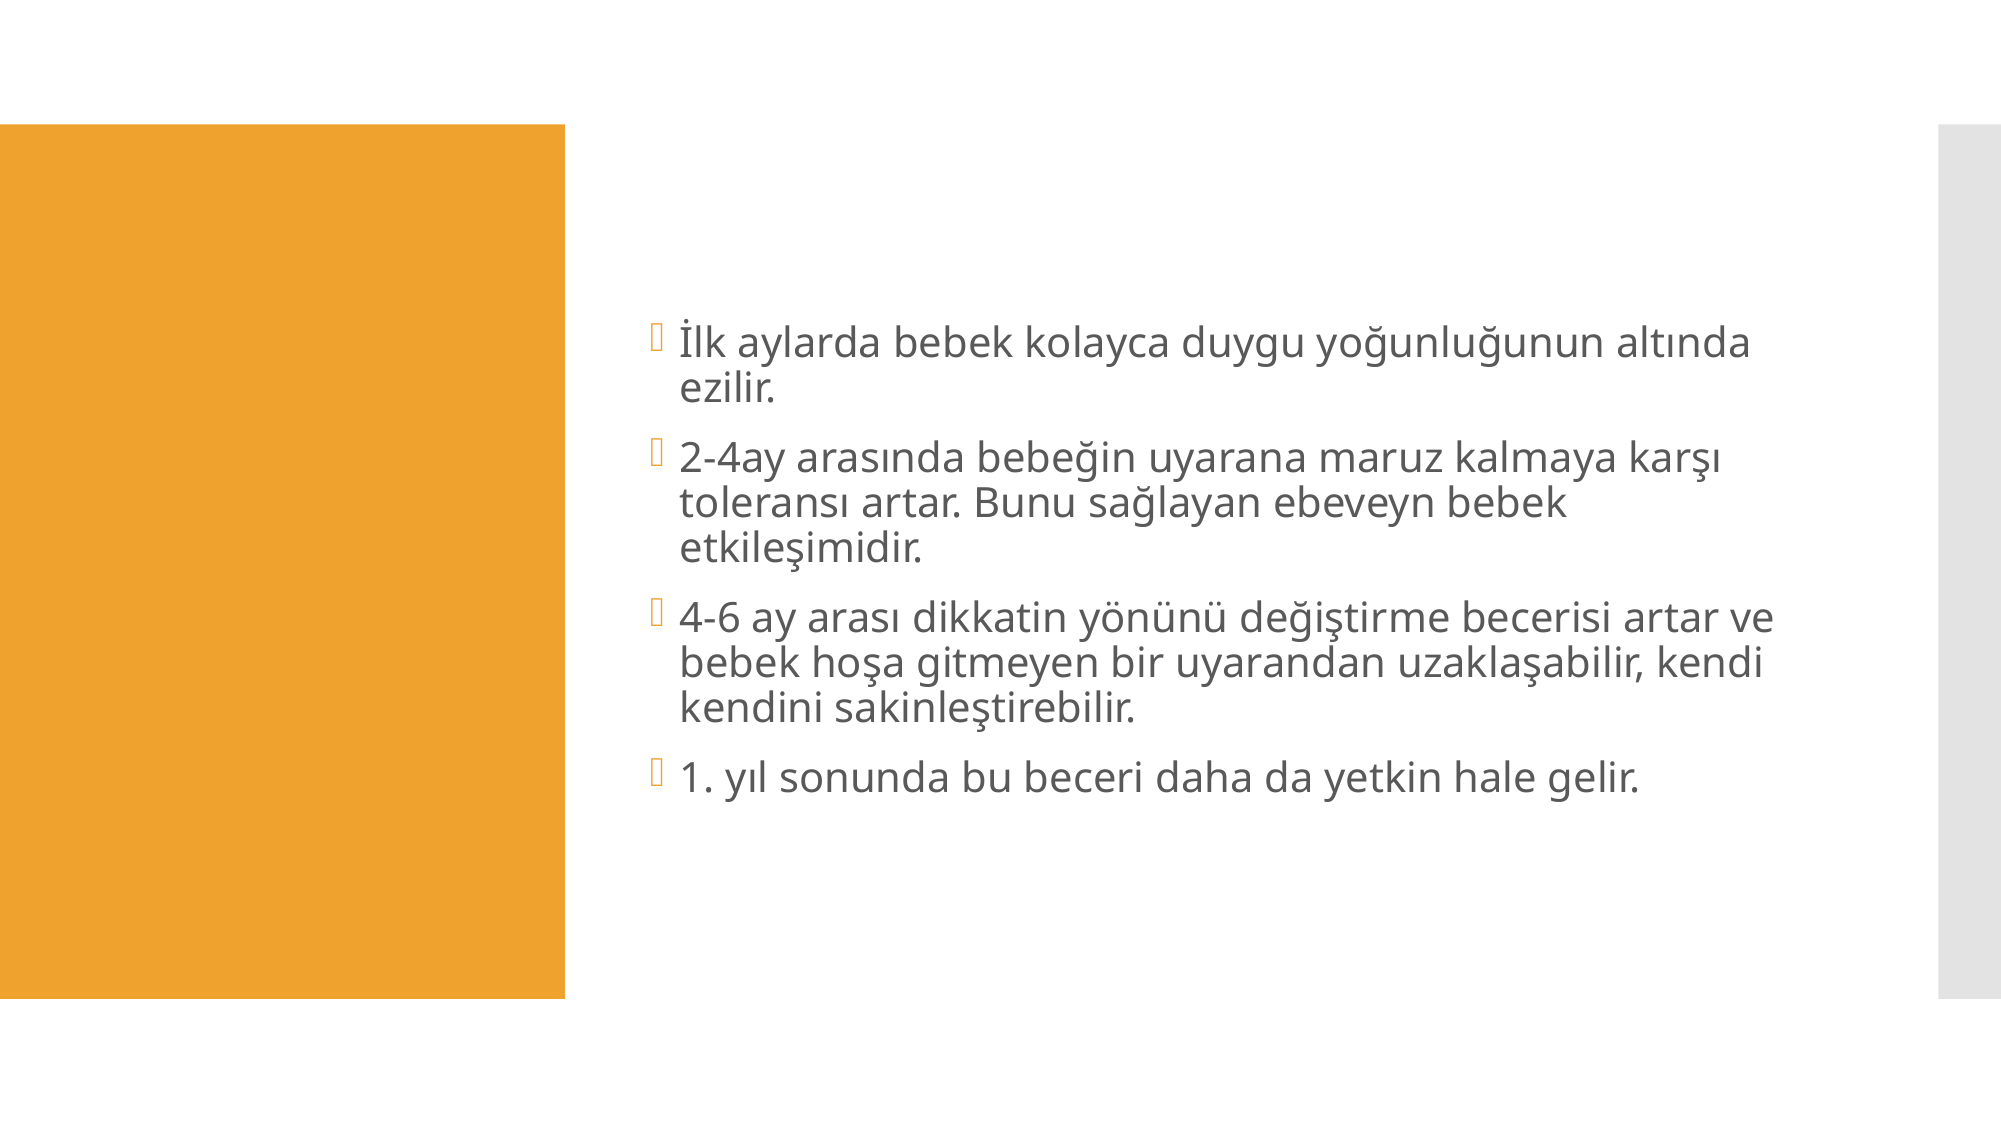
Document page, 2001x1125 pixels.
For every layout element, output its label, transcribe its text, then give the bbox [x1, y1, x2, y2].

list İlk aylarda bebek kolayca duygu yoğunluğunun altında ezilir. 2-4ay arasında bebeğin uyarana maruz kalmaya karşı toleransı artar. Bunu sağlayan ebeveyn bebek etkileşimidir. 4-6 ay arası dikkatin yönünü değiştirme becerisi artar ve bebek hoşa gitmeyen bir uyarandan uzaklaşabilir, kendi kendini sakinleştirebilir. 1. yıl sonunda bu beceri daha da yetkin hale gelir. [634, 141, 1835, 982]
